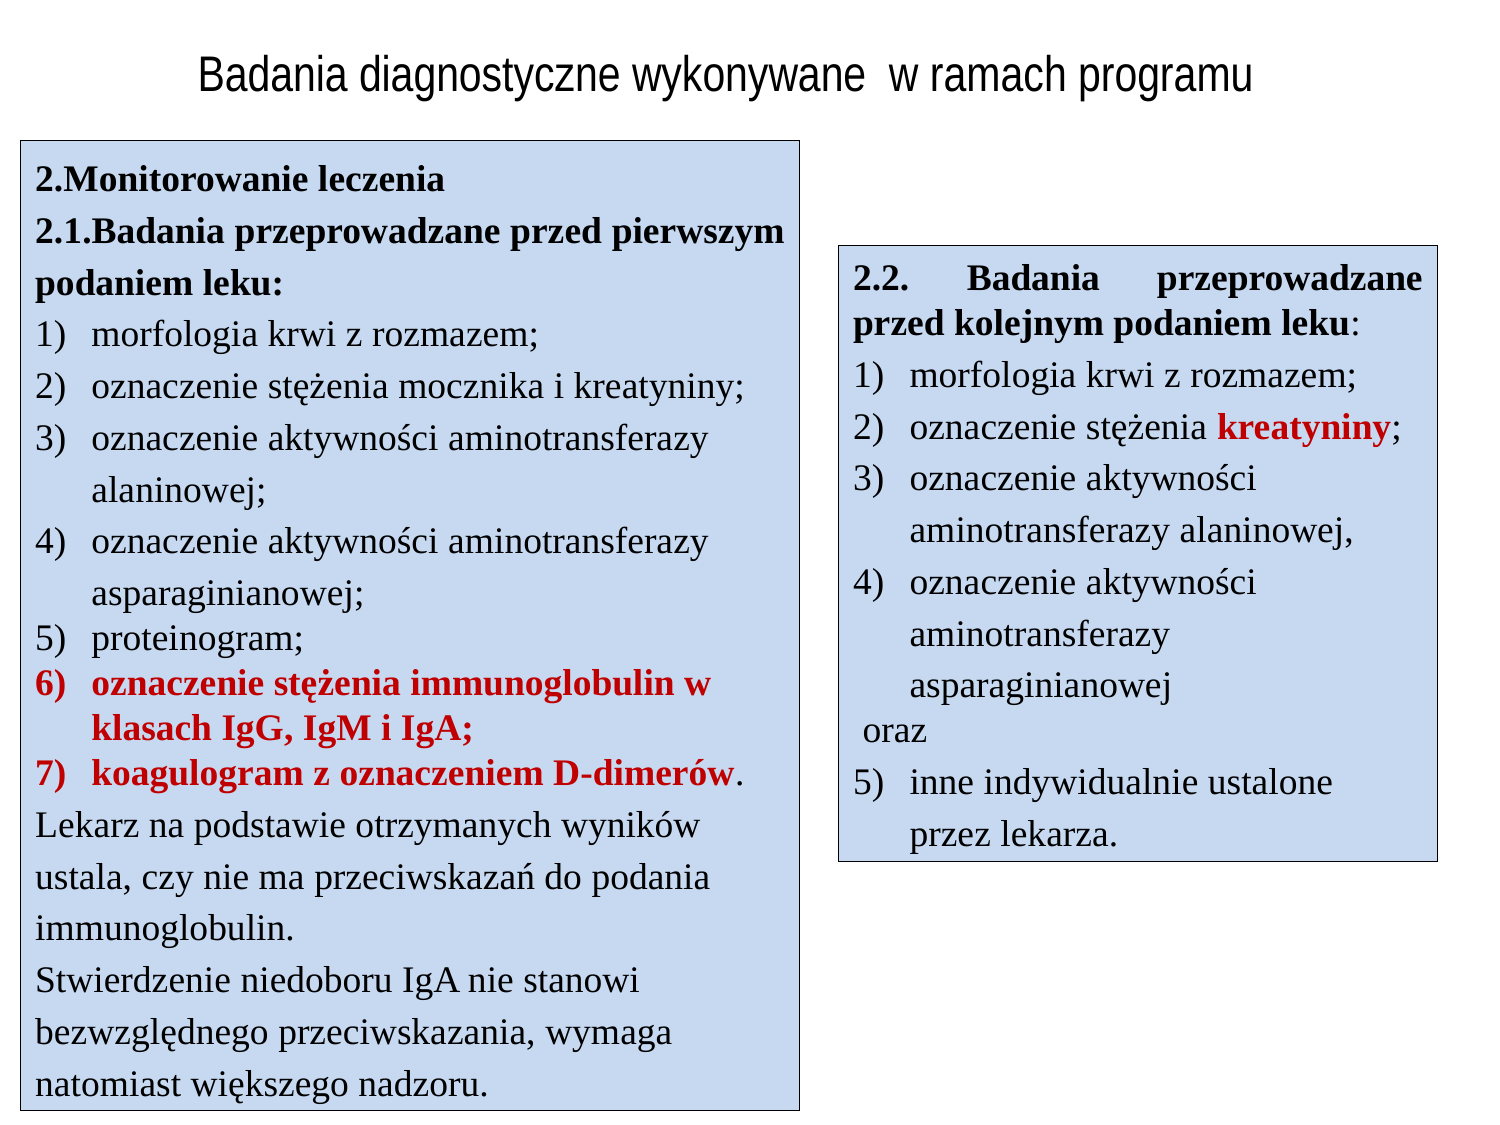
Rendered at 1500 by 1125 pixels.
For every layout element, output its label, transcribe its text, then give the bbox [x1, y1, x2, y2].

text_box Badania diagnostyczne wykonywane w ramach programu [182, 34, 1341, 109]
text_box 2.2. Badania przeprowadzane przed kolejnym podaniem leku: morfologia krwi z rozmazem; oznaczenie stężenia kreatyniny; oznaczenie aktywności aminotransferazy alaninowej, oznaczenie aktywności aminotransferazy asparaginianowej oraz inne indywidualnie ustalone przez lekarza. [838, 245, 1438, 862]
text_box 2.Monitorowanie leczenia 2.1.Badania przeprowadzane przed pierwszym podaniem leku: morfologia krwi z rozmazem; oznaczenie stężenia mocznika i kreatyniny; oznaczenie aktywności aminotransferazy alaninowej; oznaczenie aktywności aminotransferazy asparaginianowej; proteinogram; oznaczenie stężenia immunoglobulin w klasach IgG, IgM i IgA; koagulogram z oznaczeniem D-dimerów. Lekarz na podstawie otrzymanych wyników ustala, czy nie ma przeciwskazań do podania immunoglobulin. Stwierdzenie niedoboru IgA nie stanowi bezwzględnego przeciwskazania, wymaga natomiast większego nadzoru. [20, 140, 800, 1111]
